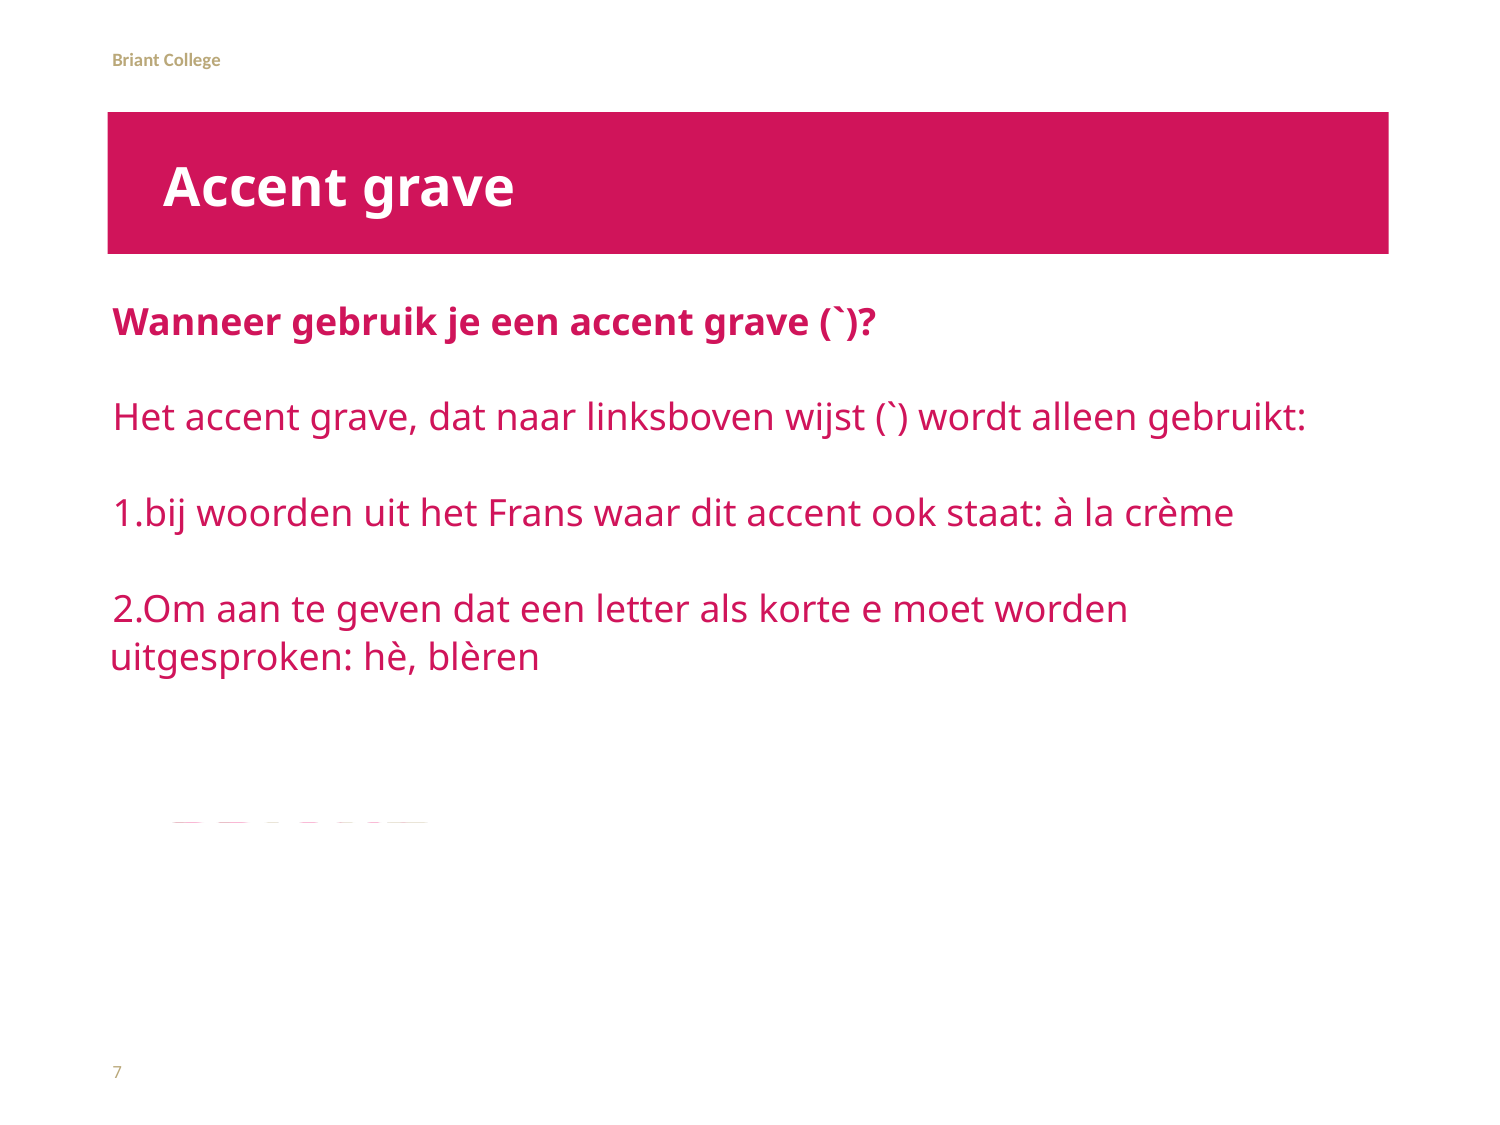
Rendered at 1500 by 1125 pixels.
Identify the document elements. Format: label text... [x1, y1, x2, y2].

list Wanneer gebruik je een accent grave (`)? Het accent grave, dat naar linksboven wijst (`) wordt alleen gebruikt: 1.bij woorden uit het Frans waar dit accent ook staat: à la crème 2.Om aan te geven dat een letter als korte e moet worden uitgesproken: hè, blèren [94, 287, 1388, 1009]
slide_number 7 [112, 1058, 160, 1088]
title Accent grave [107, 112, 1389, 254]
